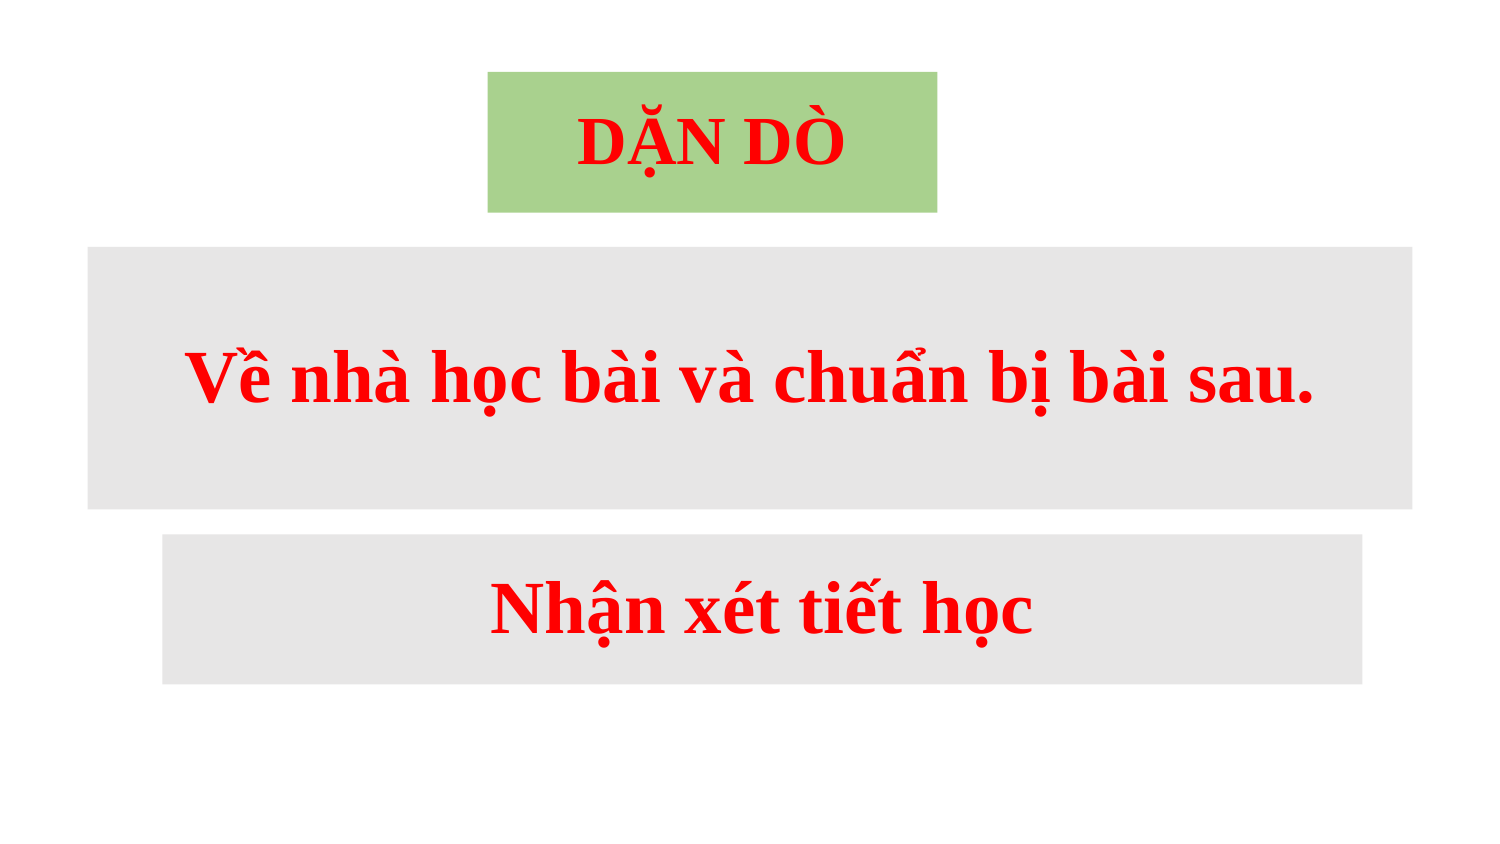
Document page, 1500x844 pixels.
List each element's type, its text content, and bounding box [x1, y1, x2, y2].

title DẶN DÒ [487, 71, 938, 213]
text_box Nhận xét tiết học [162, 534, 1363, 685]
text_box Về nhà học bài và chuẩn bị bài sau. [87, 246, 1413, 510]
